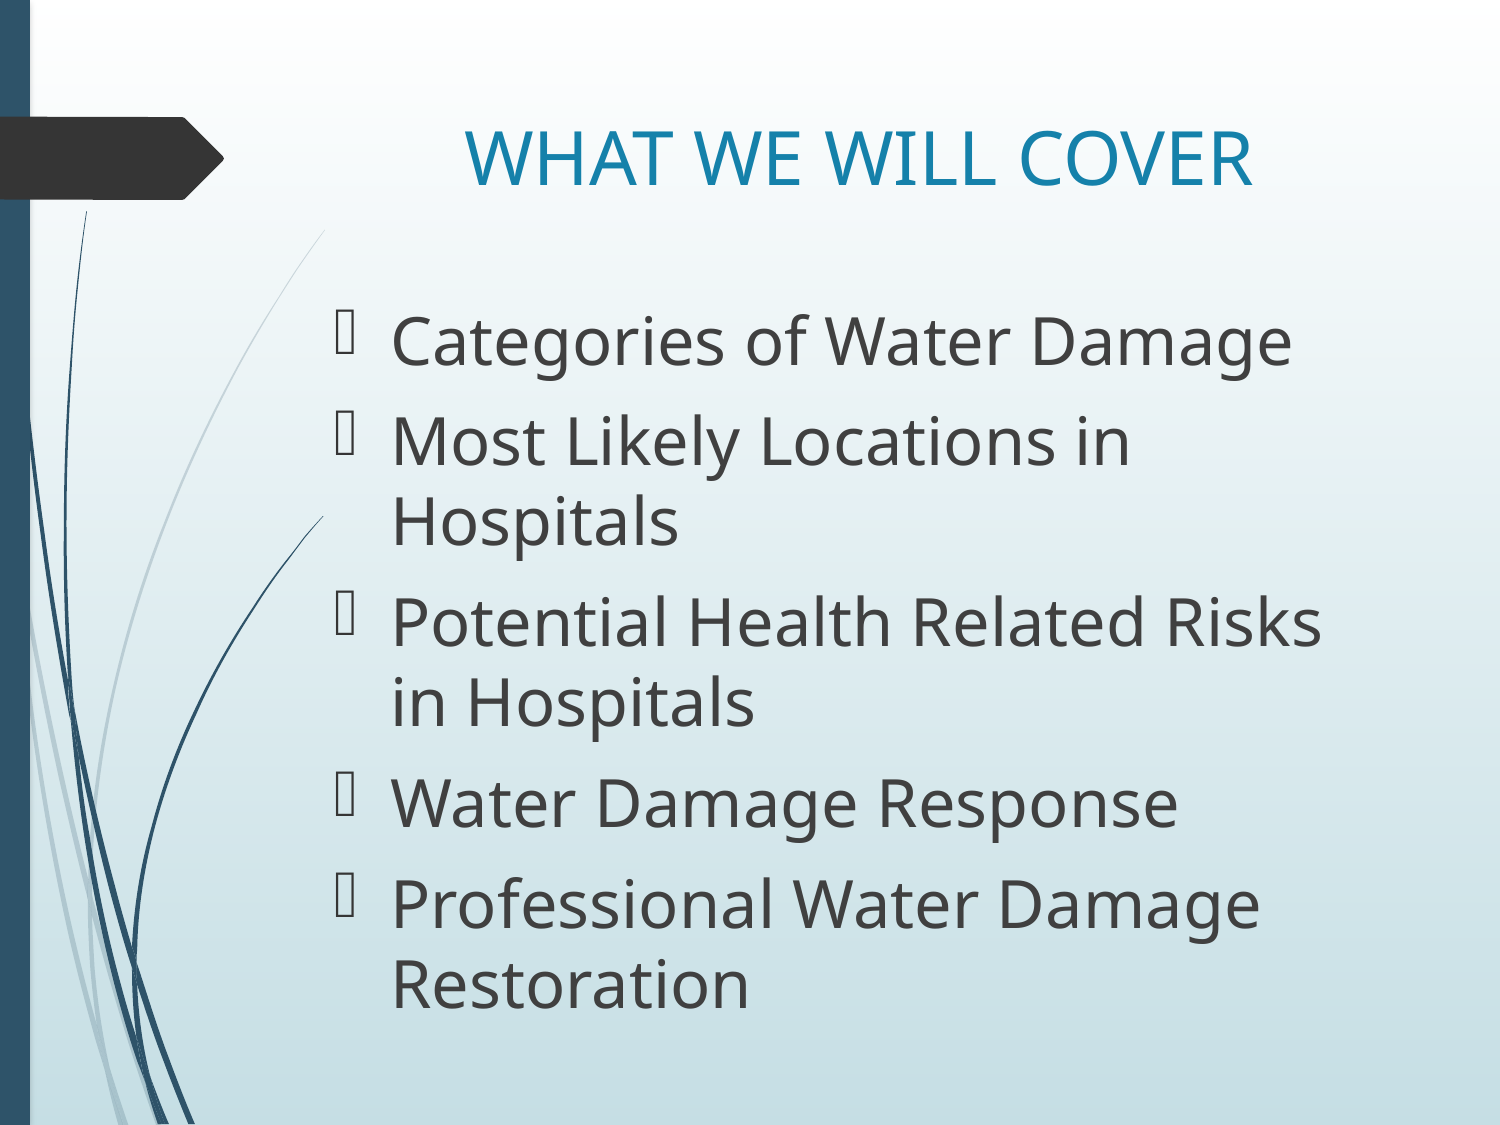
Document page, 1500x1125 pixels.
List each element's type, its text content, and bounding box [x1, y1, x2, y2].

list Categories of Water Damage Most Likely Locations in Hospitals Potential Health Related Risks in Hospitals Water Damage Response Professional Water Damage Restoration [318, 290, 1400, 1047]
title WHAT WE WILL COVER [319, 102, 1400, 290]
